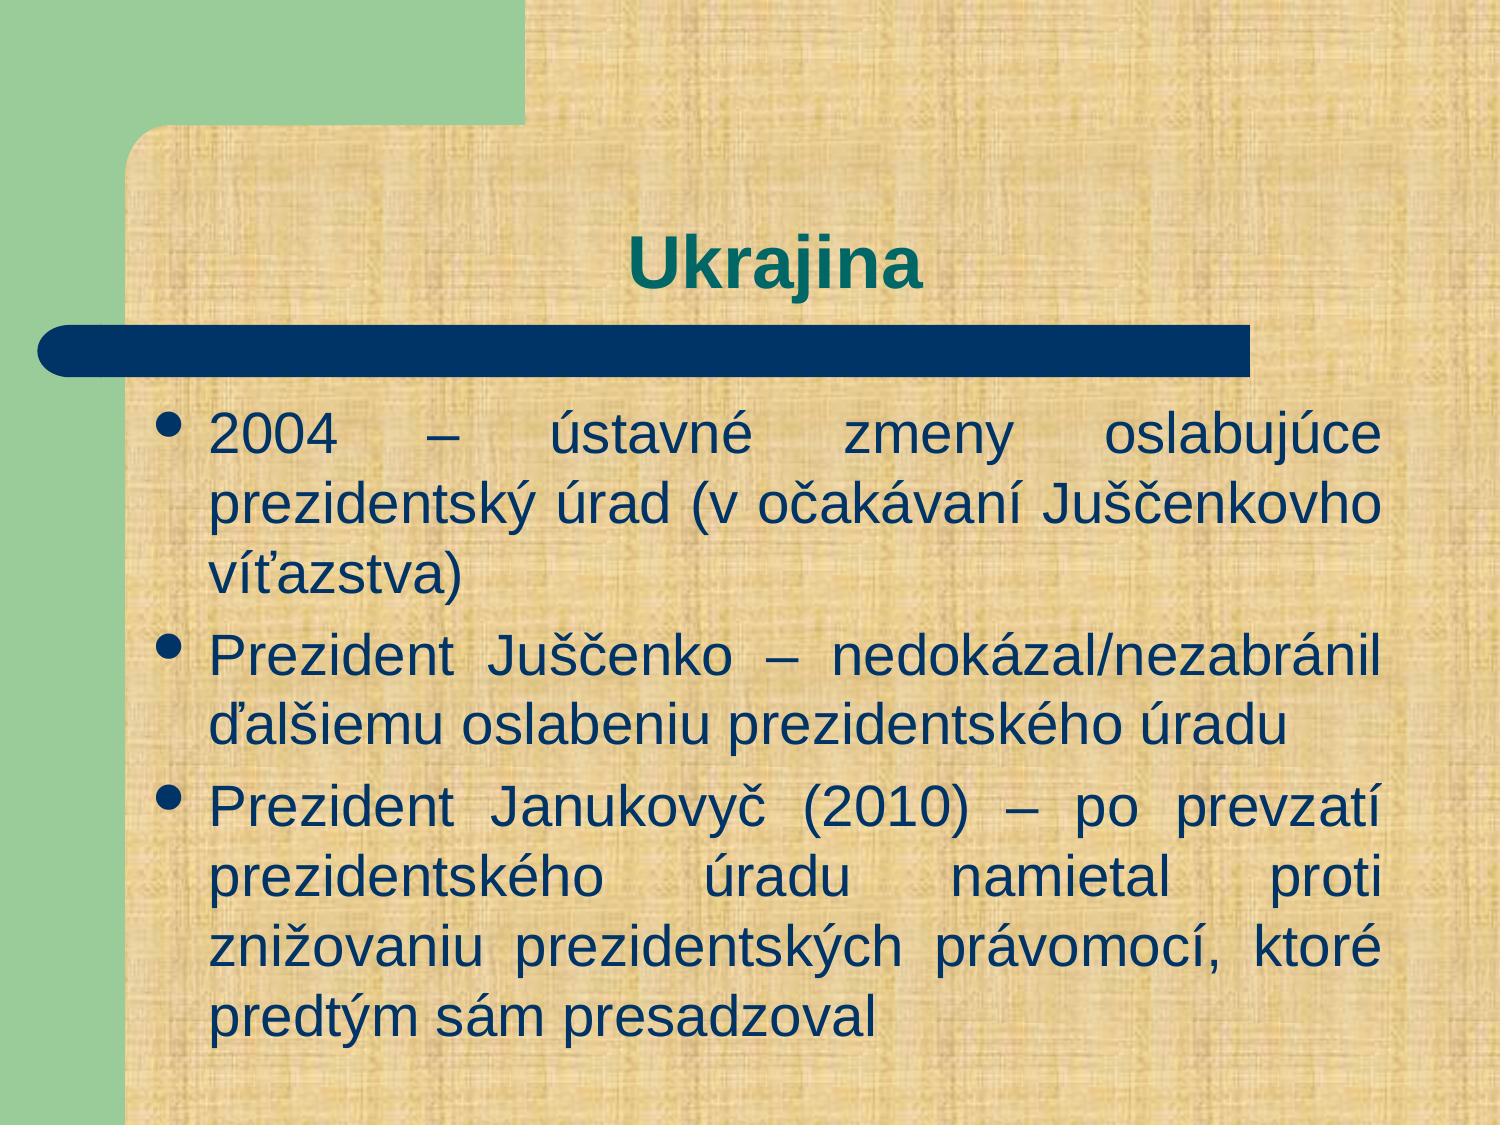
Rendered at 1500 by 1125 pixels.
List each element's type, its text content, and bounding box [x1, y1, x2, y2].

list 2004 – ústavné zmeny oslabujúce prezidentský úrad (v očakávaní Juščenkovho víťazstva) Prezident Juščenko – nedokázal/nezabránil ďalšiemu oslabeniu prezidentského úradu Prezident Janukovyč (2010) – po prevzatí prezidentského úradu namietal proti znižovaniu prezidentských právomocí, ktoré predtým sám presadzoval [137, 387, 1400, 1059]
picture [125, 0, 1500, 1125]
title Ukrajina [125, 125, 1425, 313]
